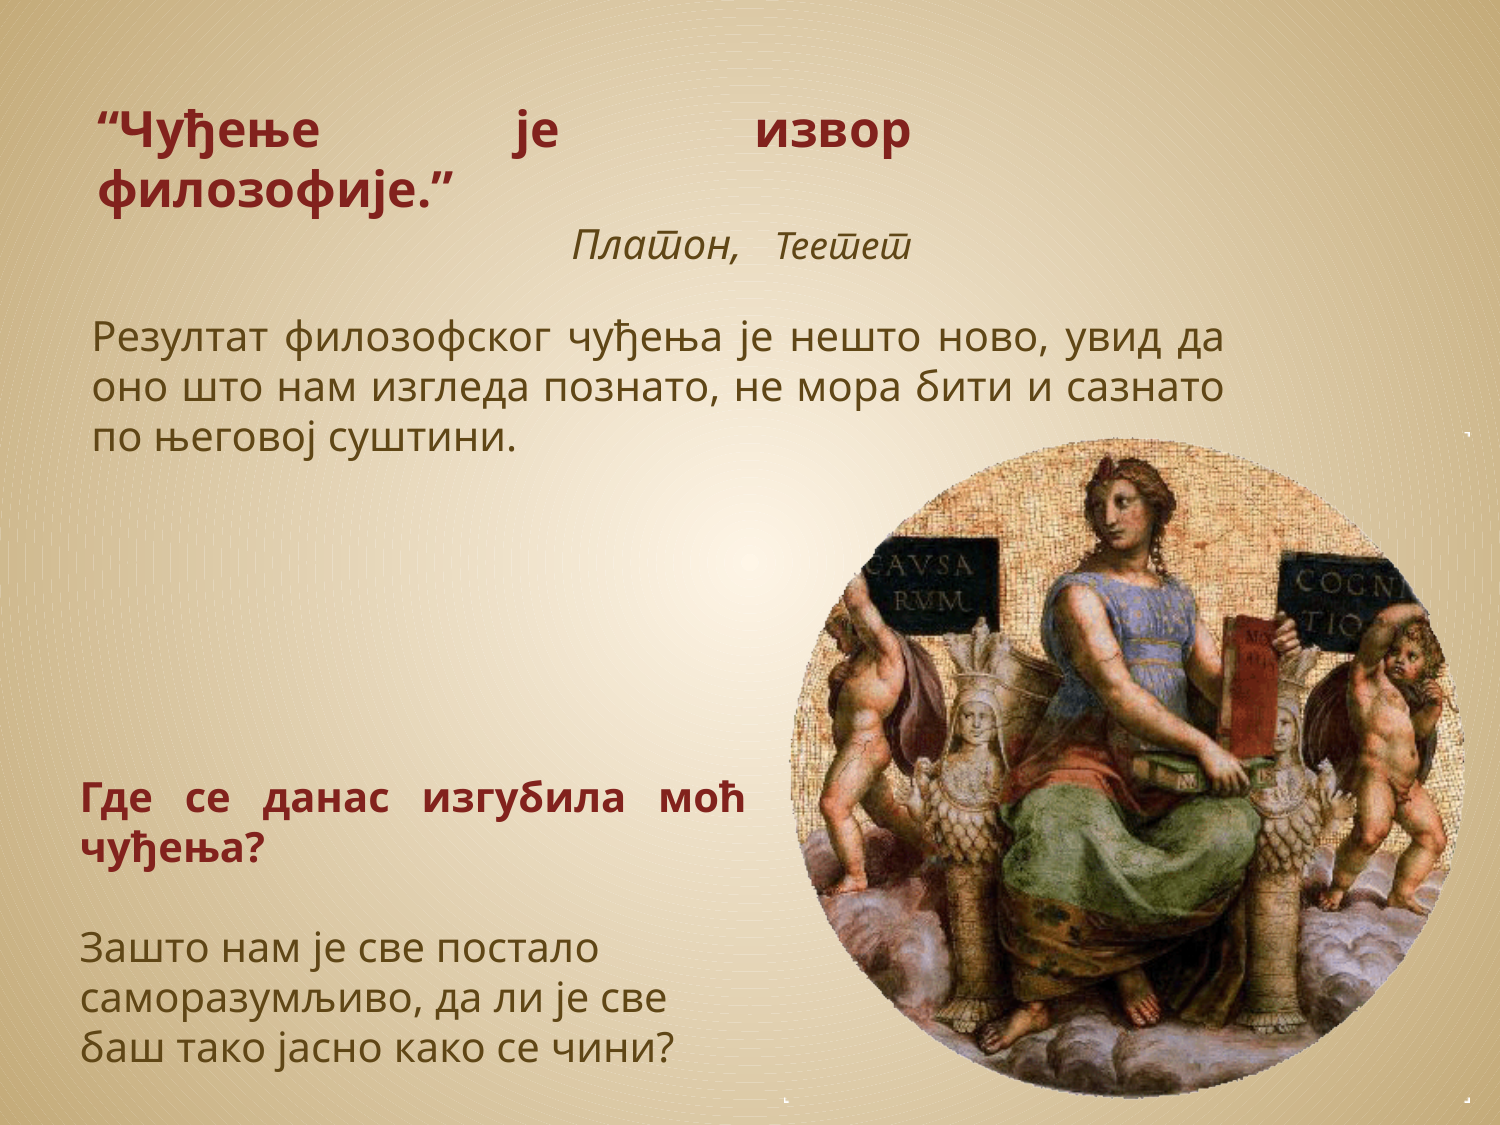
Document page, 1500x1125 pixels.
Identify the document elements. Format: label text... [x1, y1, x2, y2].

text_box Резултат филозофског чуђења је нешто ново, увид да оно што нам изгледа познато, не мора бити и сазнато по његовој суштини. [76, 302, 1240, 468]
text_box Где се данас изгубила моћ чуђења? Зашто нам је све постало саморазумљиво, да ли је све баш тако јасно како се чини? [64, 763, 762, 1079]
text_box “Чуђење је извор филозофије.” Платон, Теетет [82, 90, 928, 275]
picture [784, 432, 1470, 1103]
